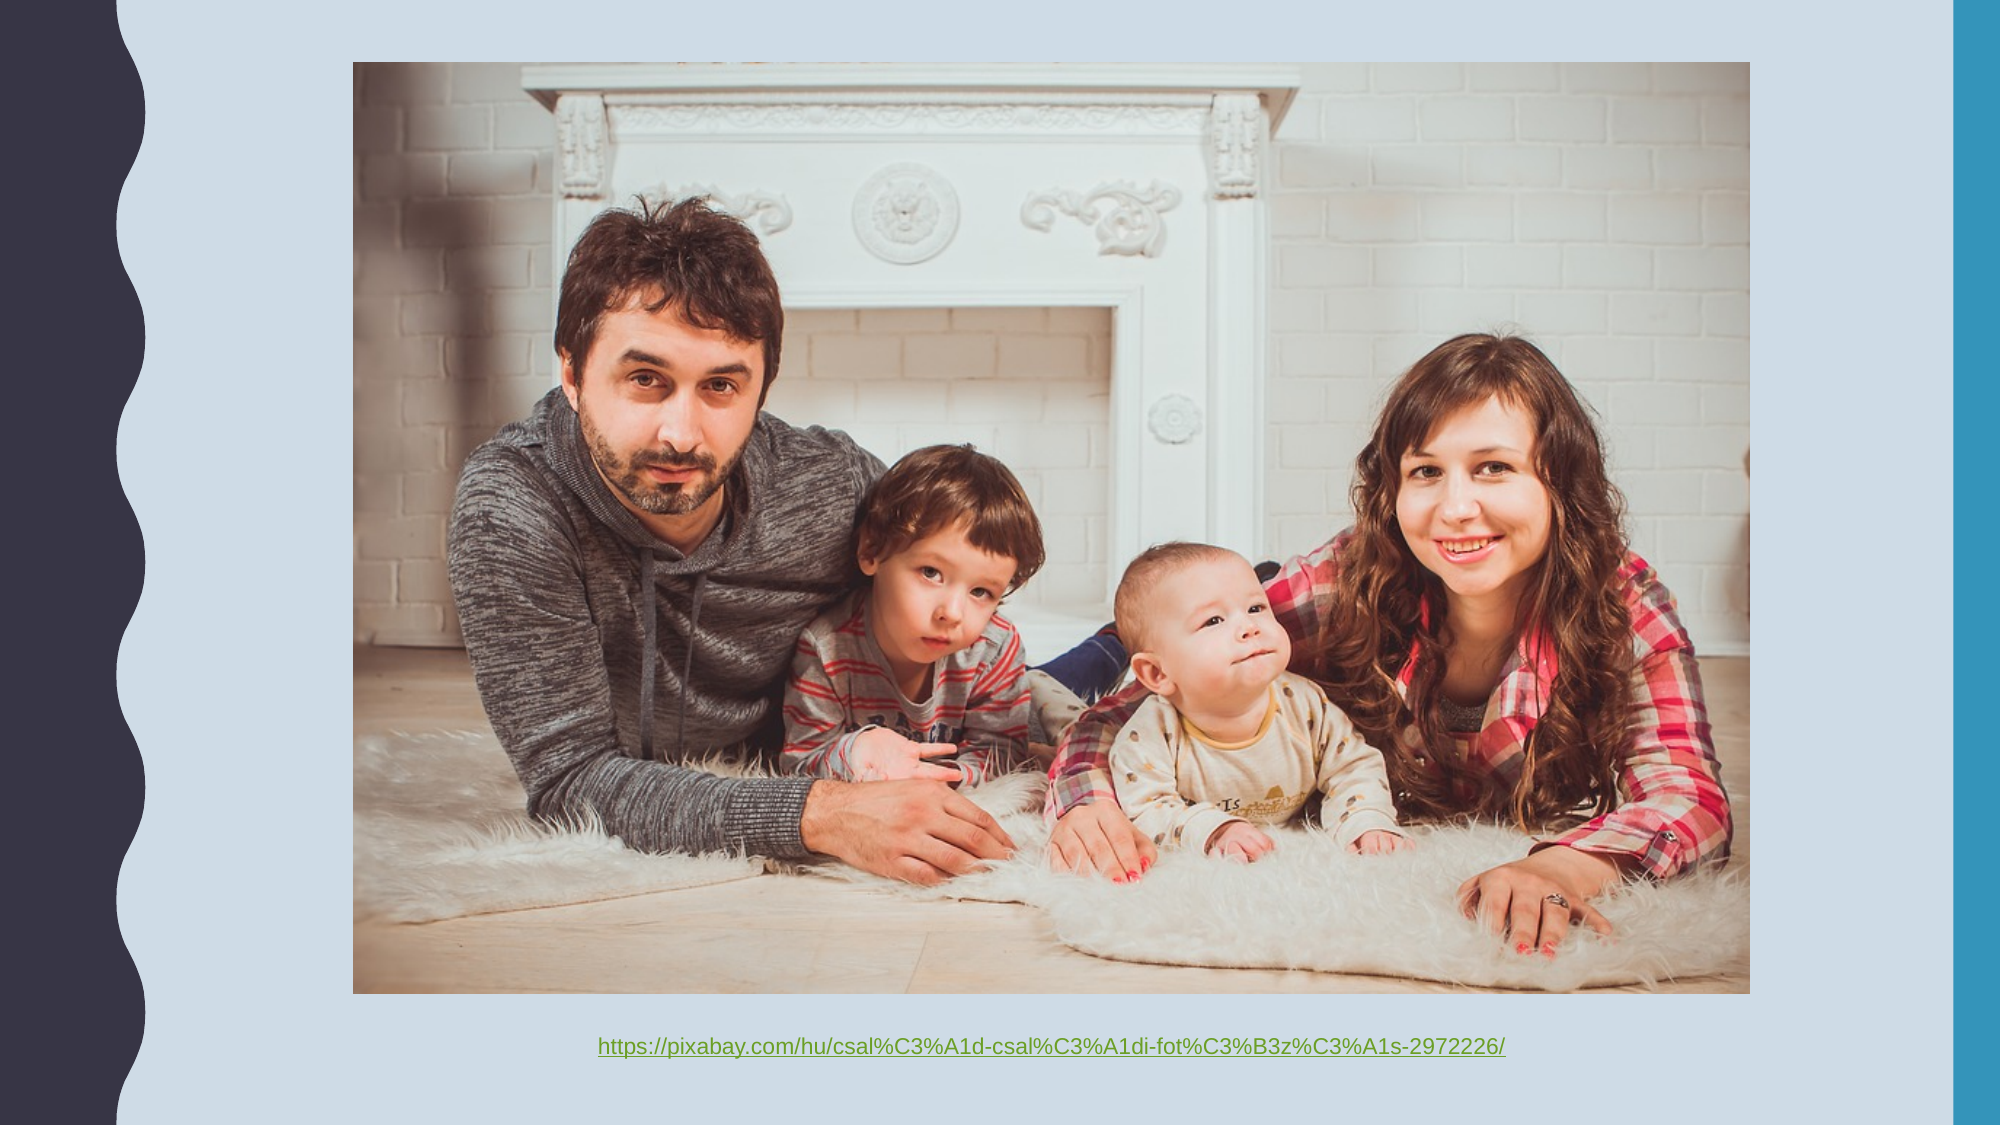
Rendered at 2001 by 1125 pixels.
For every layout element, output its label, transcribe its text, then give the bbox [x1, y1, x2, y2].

picture [353, 62, 1751, 994]
text_box https://pixabay.com/hu/csal%C3%A1d-csal%C3%A1di-fot%C3%B3z%C3%A1s-2972226/ [353, 1001, 1750, 1093]
